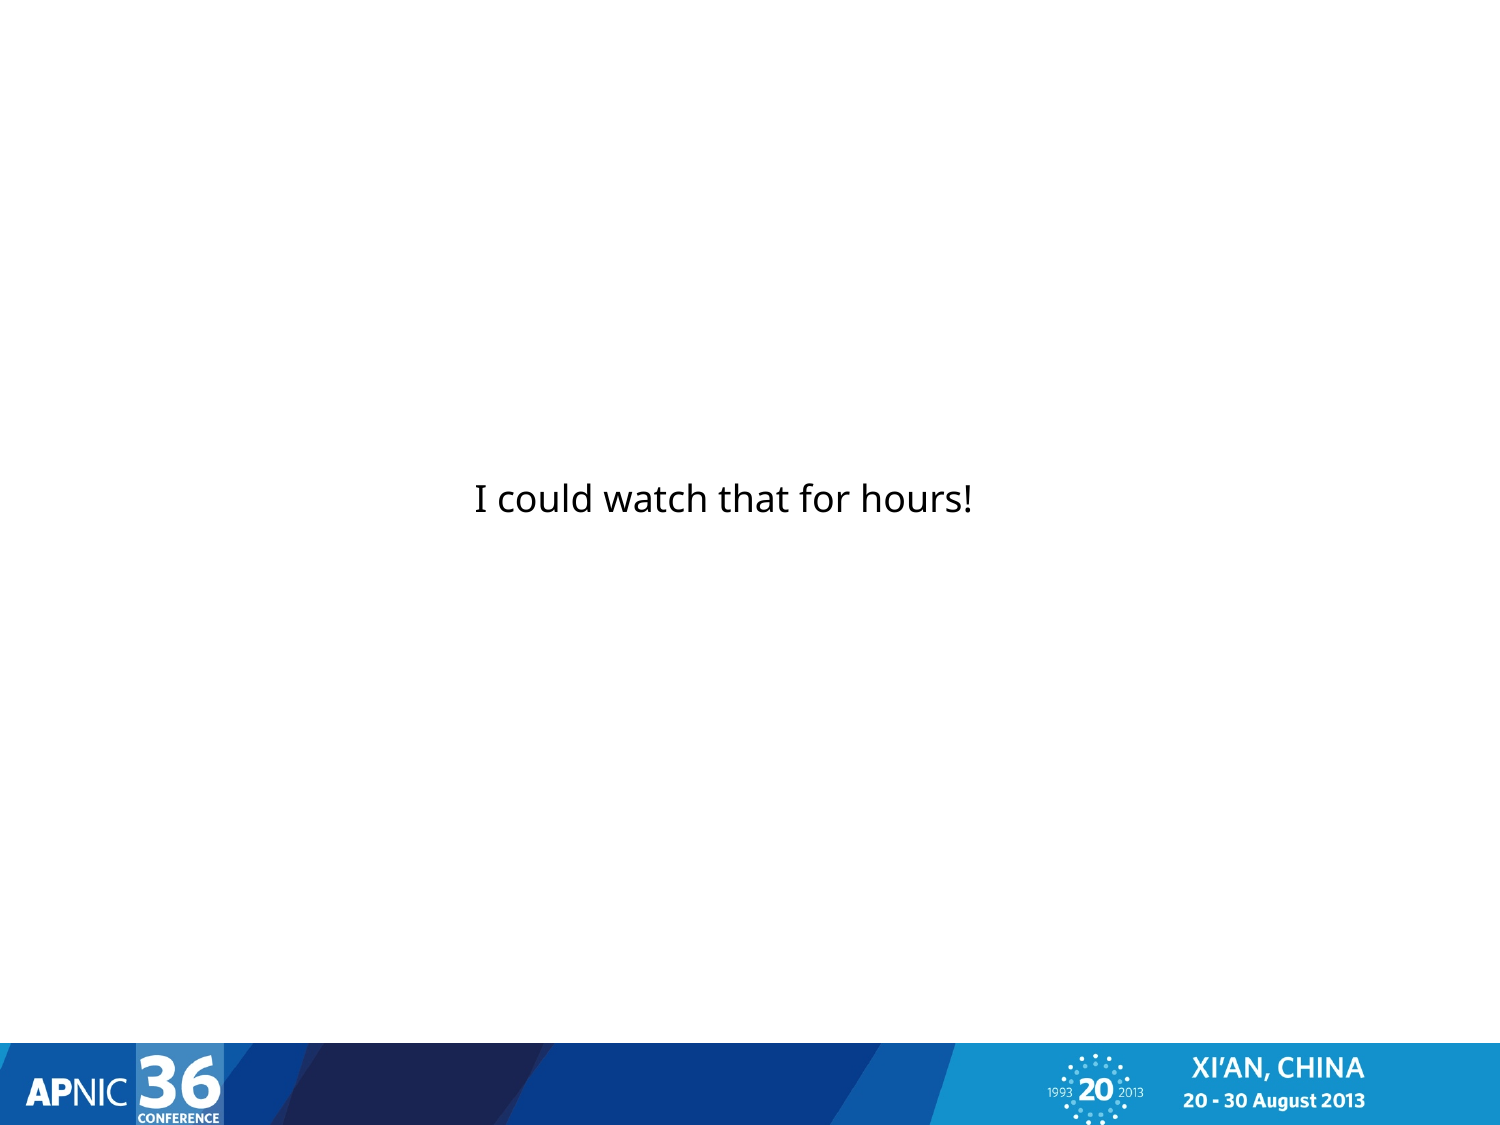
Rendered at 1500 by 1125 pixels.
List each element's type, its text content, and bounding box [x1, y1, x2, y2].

text_box I could watch that for hours! [459, 467, 989, 528]
picture [0, 1043, 1500, 1125]
